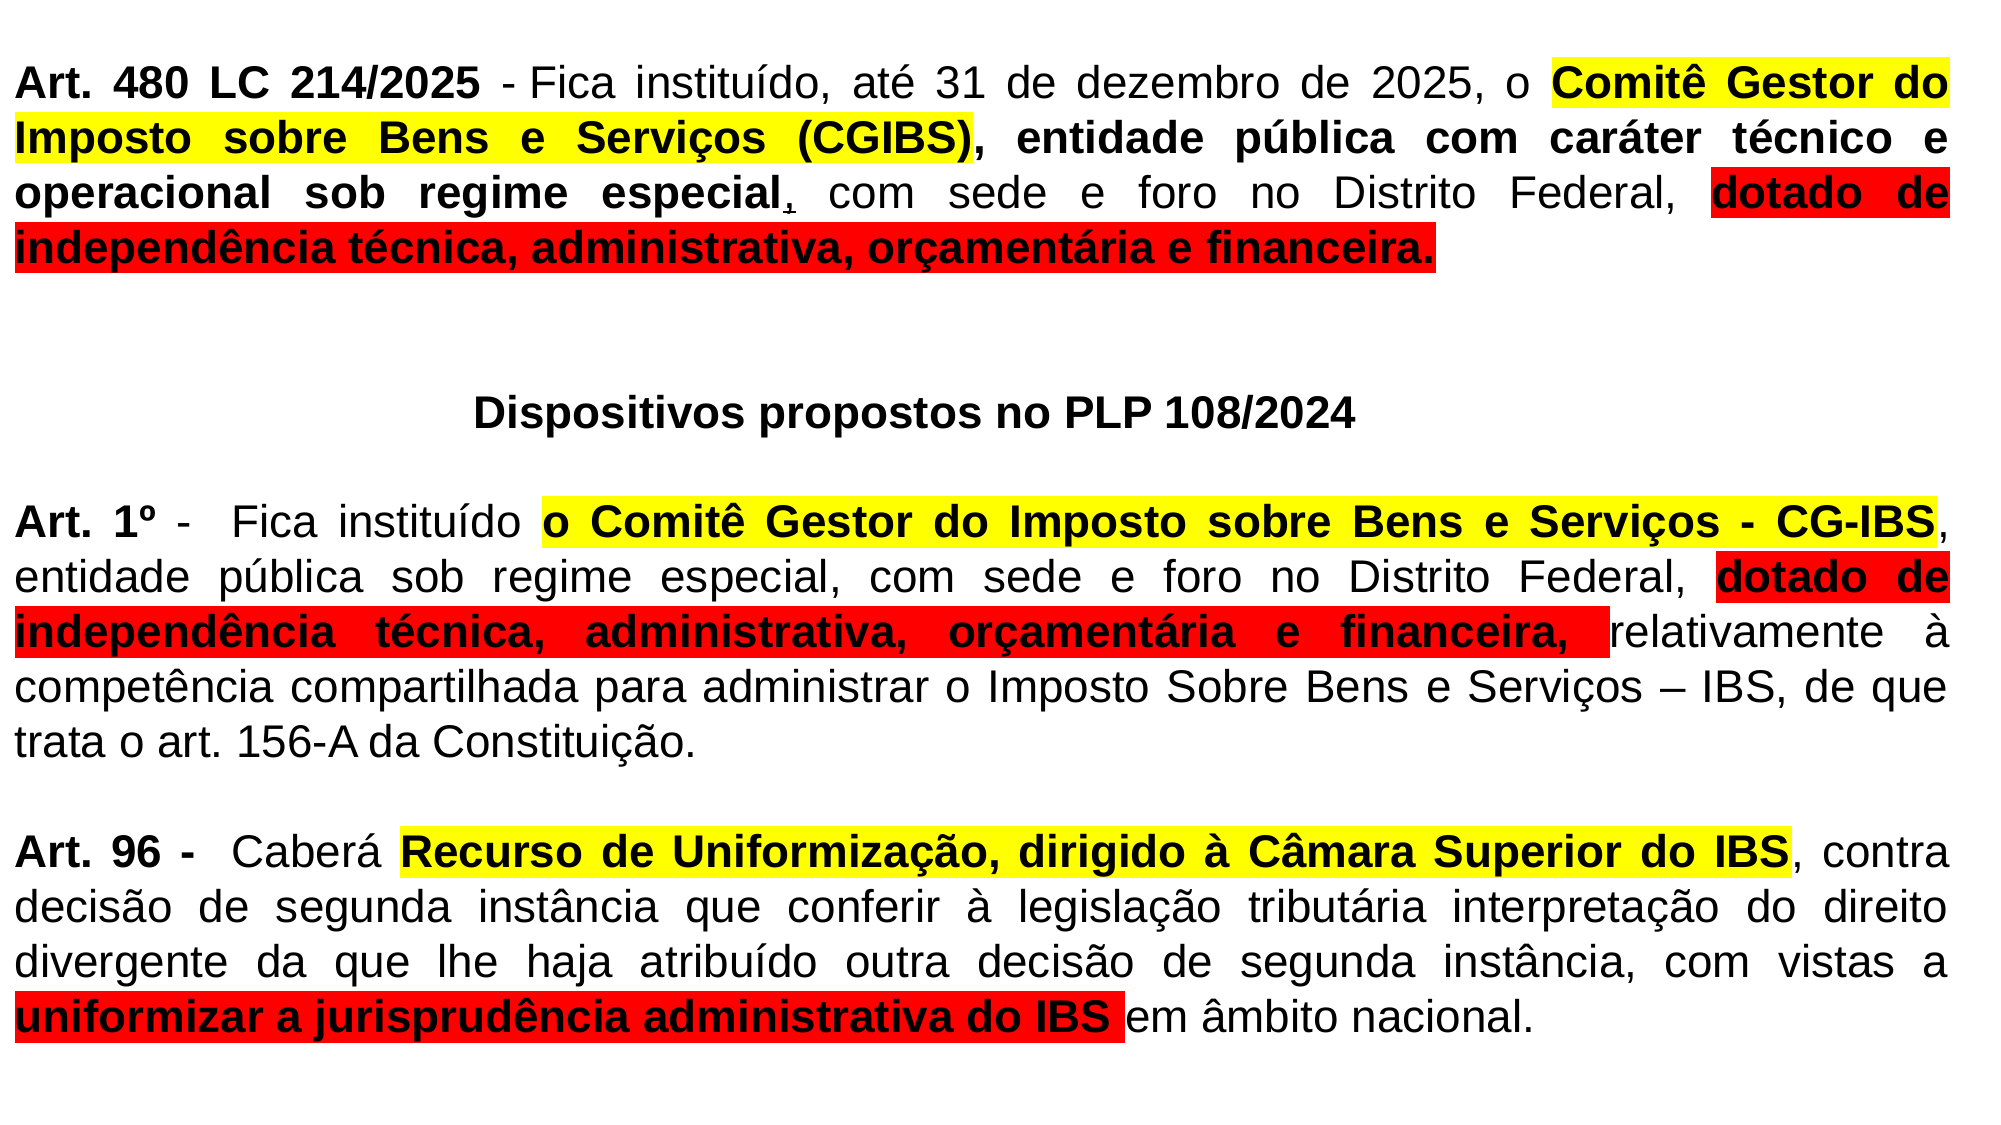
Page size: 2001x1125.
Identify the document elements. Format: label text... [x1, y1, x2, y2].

text_box Art. 480 LC 214/2025 - Fica instituído, até 31 de dezembro de 2025, o Comitê Gestor do Imposto sobre Bens e Serviços (CGIBS), entidade pública com caráter técnico e operacional sob regime especial, com sede e foro no Distrito Federal, dotado de independência técnica, administrativa, orçamentária e financeira. Dispositivos propostos no PLP 108/2024 Art. 1º - Fica instituído o Comitê Gestor do Imposto sobre Bens e Serviços - CG-IBS, entidade pública sob regime especial, com sede e foro no Distrito Federal, dotado de independência técnica, administrativa, orçamentária e financeira, relativamente à competência compartilhada para administrar o Imposto Sobre Bens e Serviços – IBS, de que trata o art. 156-A da Constituição. Art. 96 - Caberá Recurso de Uniformização, dirigido à Câmara Superior do IBS, contra decisão de segunda instância que conferir à legislação tributária interpretação do direito divergente da que lhe haja atribuído outra decisão de segunda instância, com vistas a uniformizar a jurisprudência administrativa do IBS em âmbito nacional. [0, 0, 1965, 1095]
